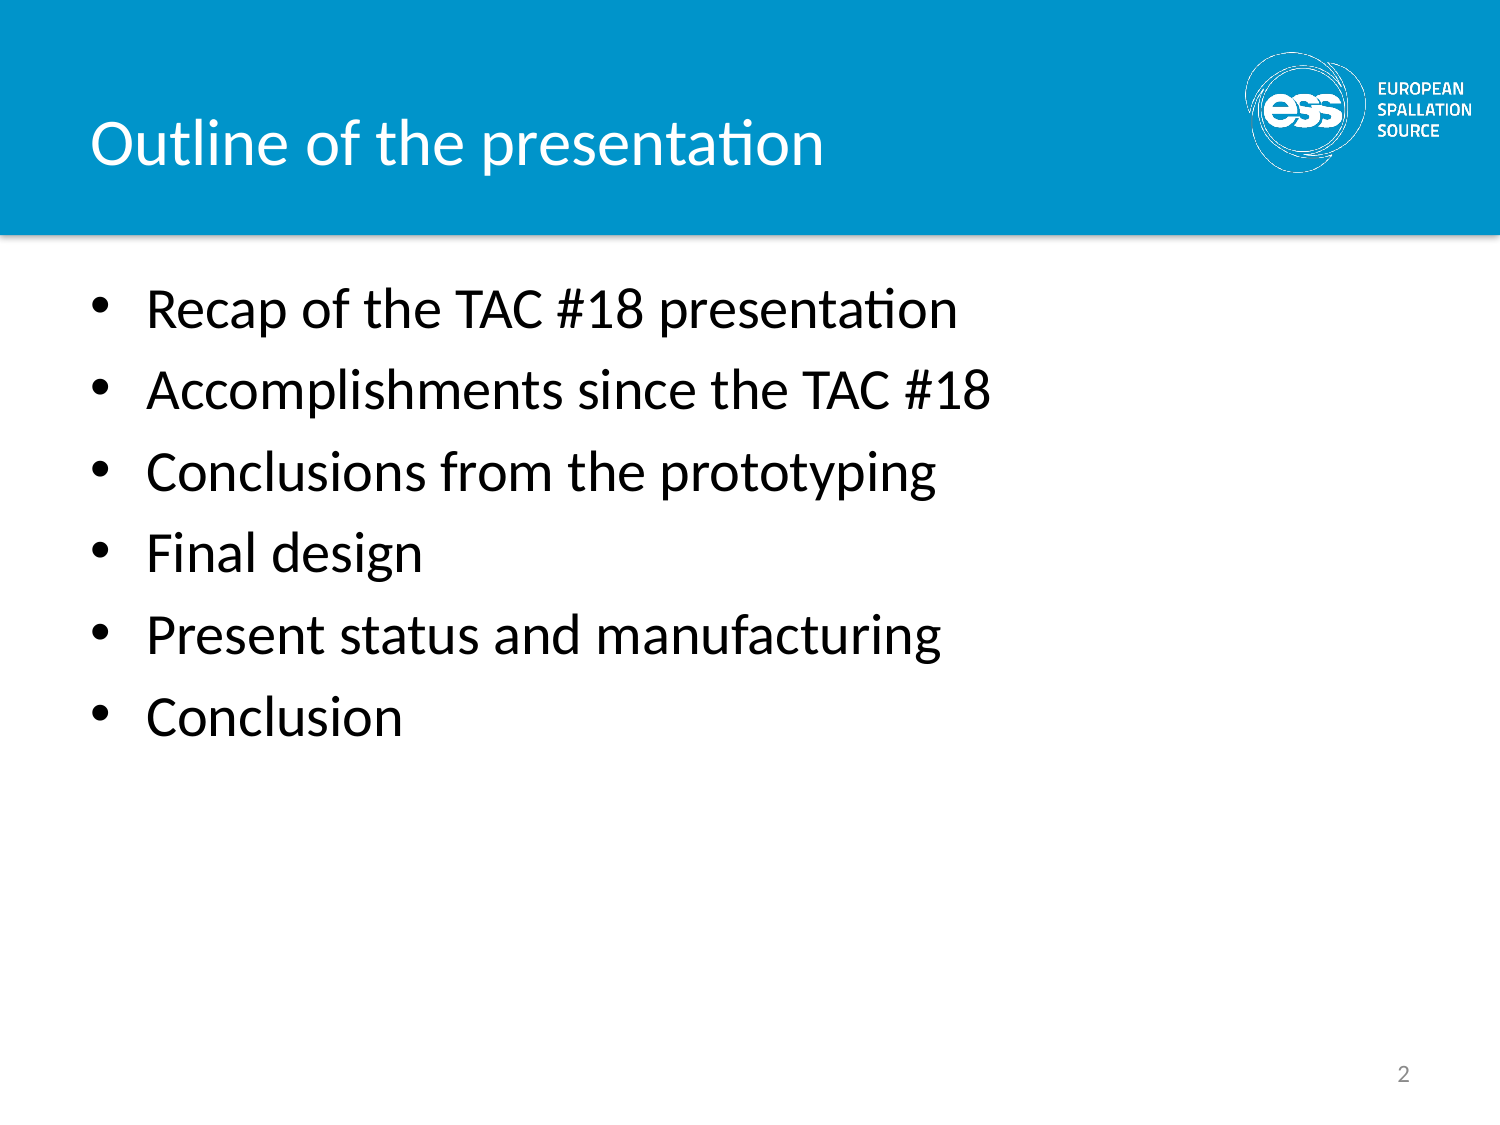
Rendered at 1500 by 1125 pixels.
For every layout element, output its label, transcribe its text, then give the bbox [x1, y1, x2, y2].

picture [1436, 104, 1444, 115]
picture [1400, 83, 1407, 94]
slide_number 2 [1074, 1042, 1425, 1103]
picture [1264, 94, 1342, 127]
picture [1398, 109, 1406, 115]
picture [1422, 125, 1428, 134]
picture [1443, 86, 1450, 93]
picture [1379, 83, 1385, 94]
picture [1423, 83, 1430, 94]
title Outline of the presentation [75, 45, 1247, 233]
picture [1432, 125, 1438, 136]
list Recap of the TAC #18 presentation Accomplishments since the TAC #18 Conclusions from the prototyping Final design Present status and manufacturing Conclusion [75, 262, 1425, 1005]
picture [1418, 104, 1423, 115]
picture [1454, 83, 1458, 94]
picture [1409, 104, 1415, 115]
picture [1389, 104, 1393, 115]
